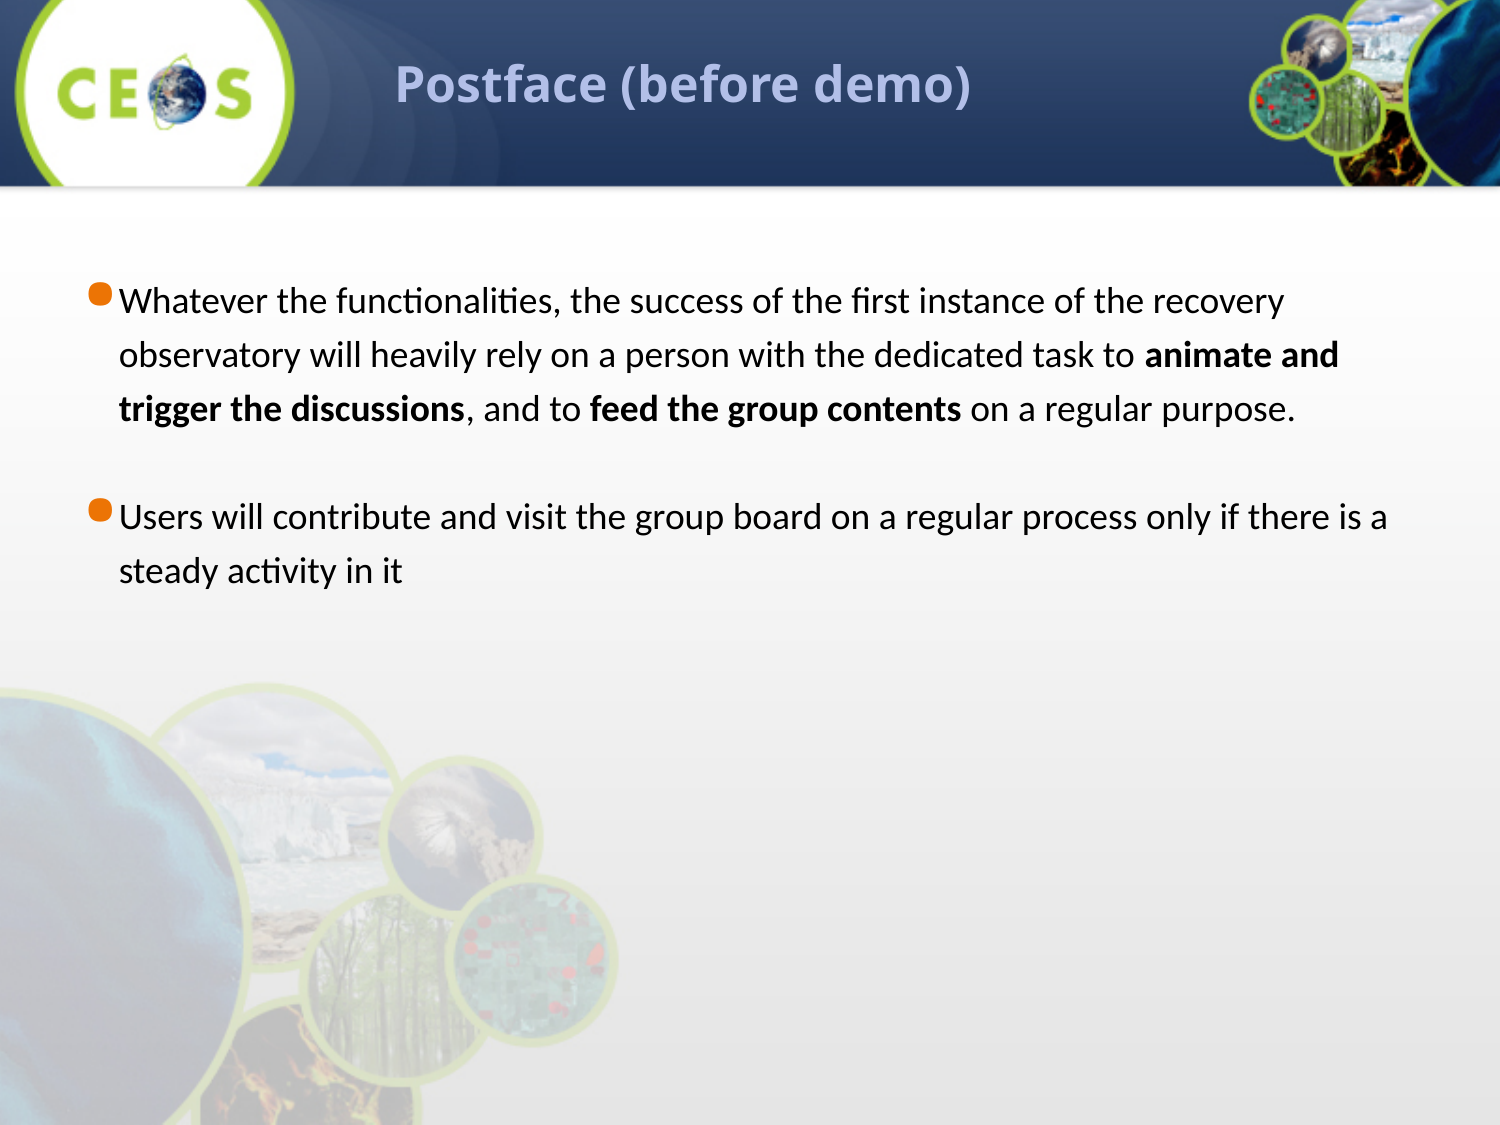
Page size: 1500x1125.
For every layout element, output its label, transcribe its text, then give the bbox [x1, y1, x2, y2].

text_box Postface (before demo) [394, 18, 1106, 113]
picture [0, 0, 1500, 1125]
text_box Whatever the functionalities, the success of the first instance of the recovery observatory will heavily rely on a person with the dedicated task to animate and trigger the discussions, and to feed the group contents on a regular purpose. Users will contribute and visit the group board on a regular process only if there is a steady activity in it [88, 267, 1412, 1000]
